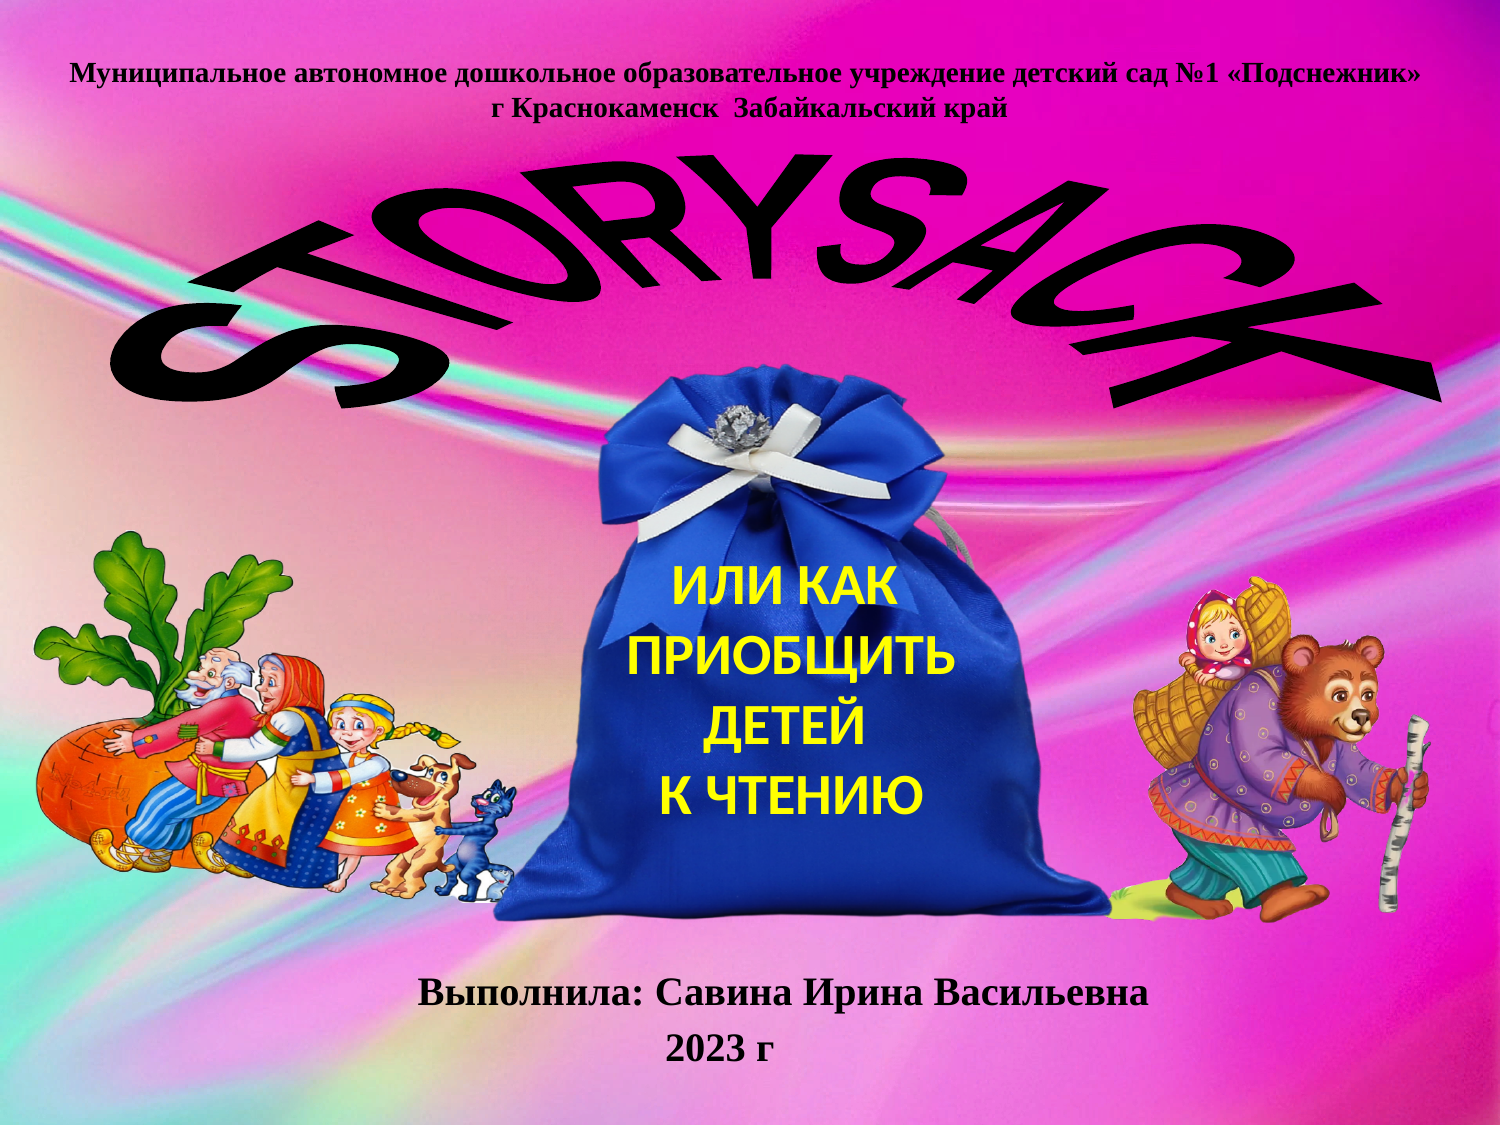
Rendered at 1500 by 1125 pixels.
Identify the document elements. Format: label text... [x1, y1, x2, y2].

picture [0, 0, 1500, 1125]
subtitle Выполнила: Савина Ирина Васильевна 2023 г [194, 930, 1245, 1086]
title Муниципальное автономное дошкольное образовательное учреждение детский сад №1 «Подснежник» г Краснокаменск Забайкальский край [35, 0, 1465, 178]
